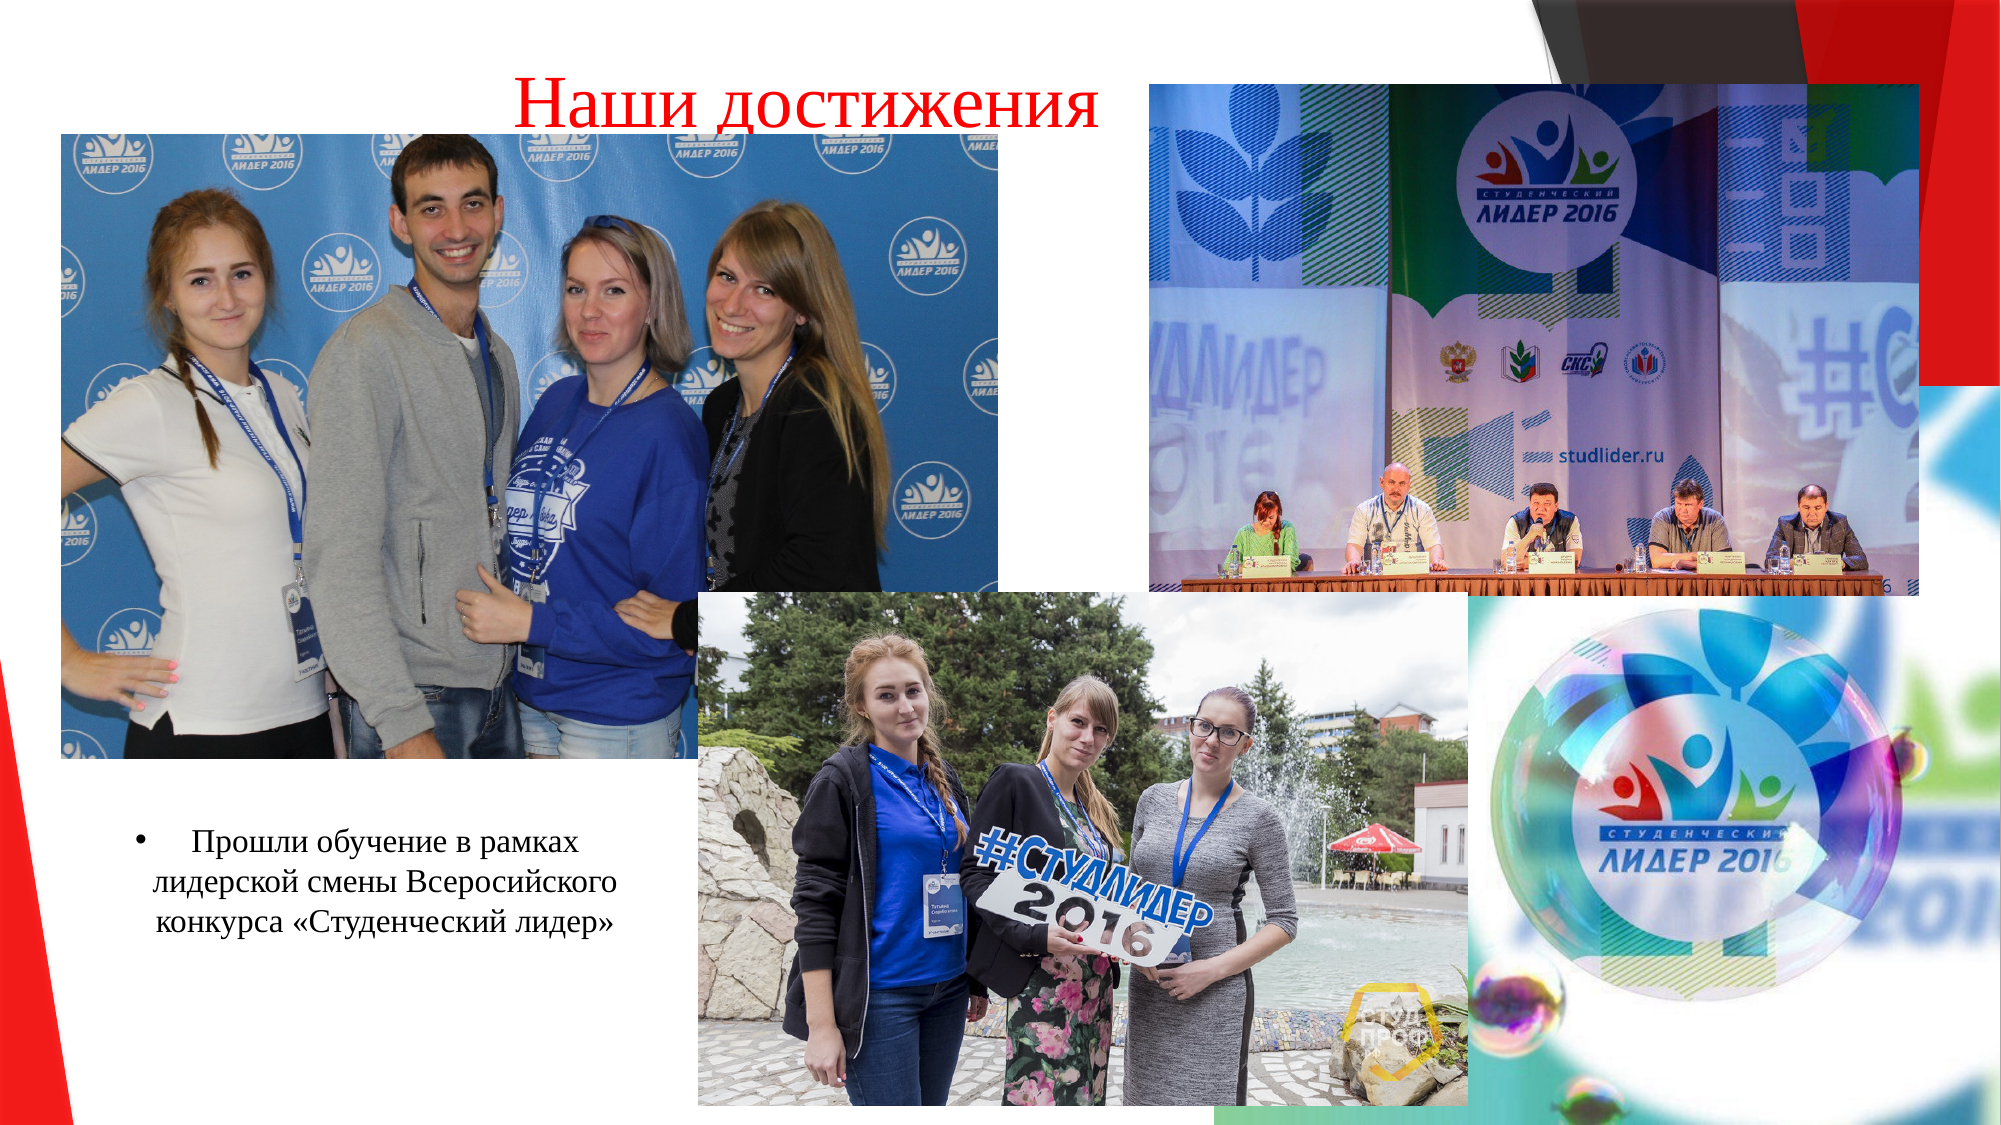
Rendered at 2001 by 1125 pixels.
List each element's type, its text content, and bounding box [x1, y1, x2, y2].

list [697, 592, 1469, 1107]
picture [1149, 83, 2000, 1125]
text_box Прошли обучение в рамках лидерской смены Всеросийского конкурса «Студенческий лидер» [61, 811, 654, 1054]
picture [61, 134, 999, 760]
text_box Наши достижения [111, 44, 1522, 262]
